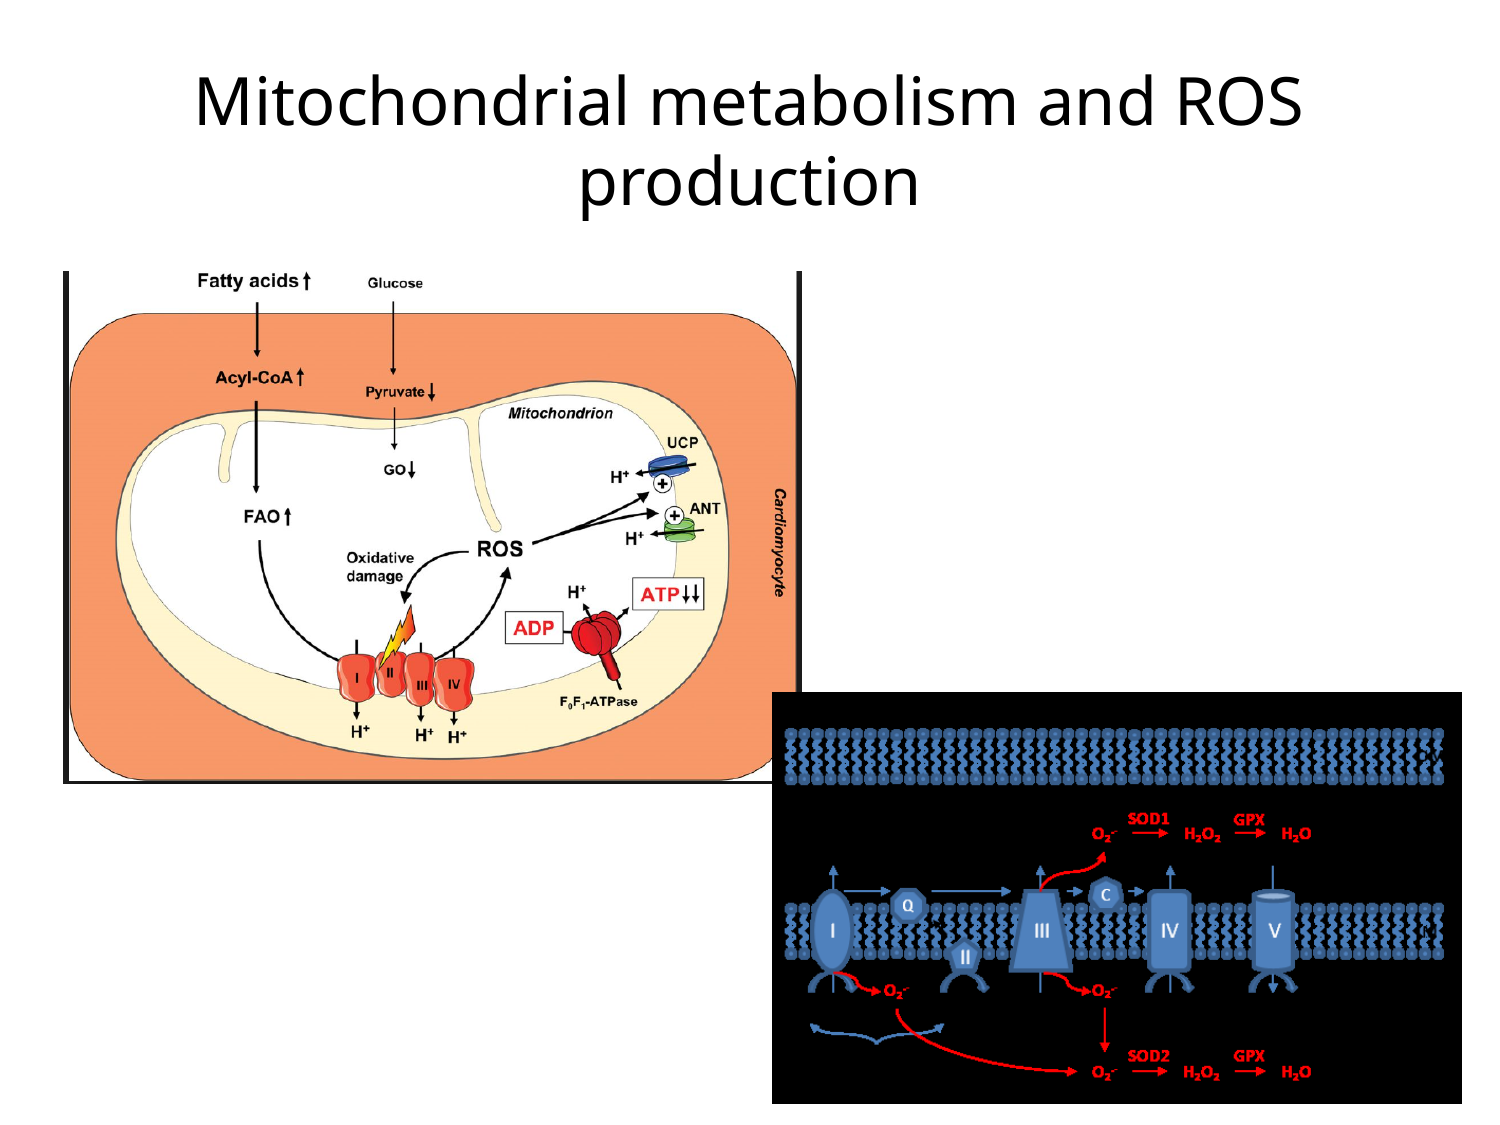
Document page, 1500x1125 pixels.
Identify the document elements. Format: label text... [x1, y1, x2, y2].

picture [63, 271, 1462, 1104]
title Mitochondrial metabolism and ROS production [75, 45, 1425, 233]
